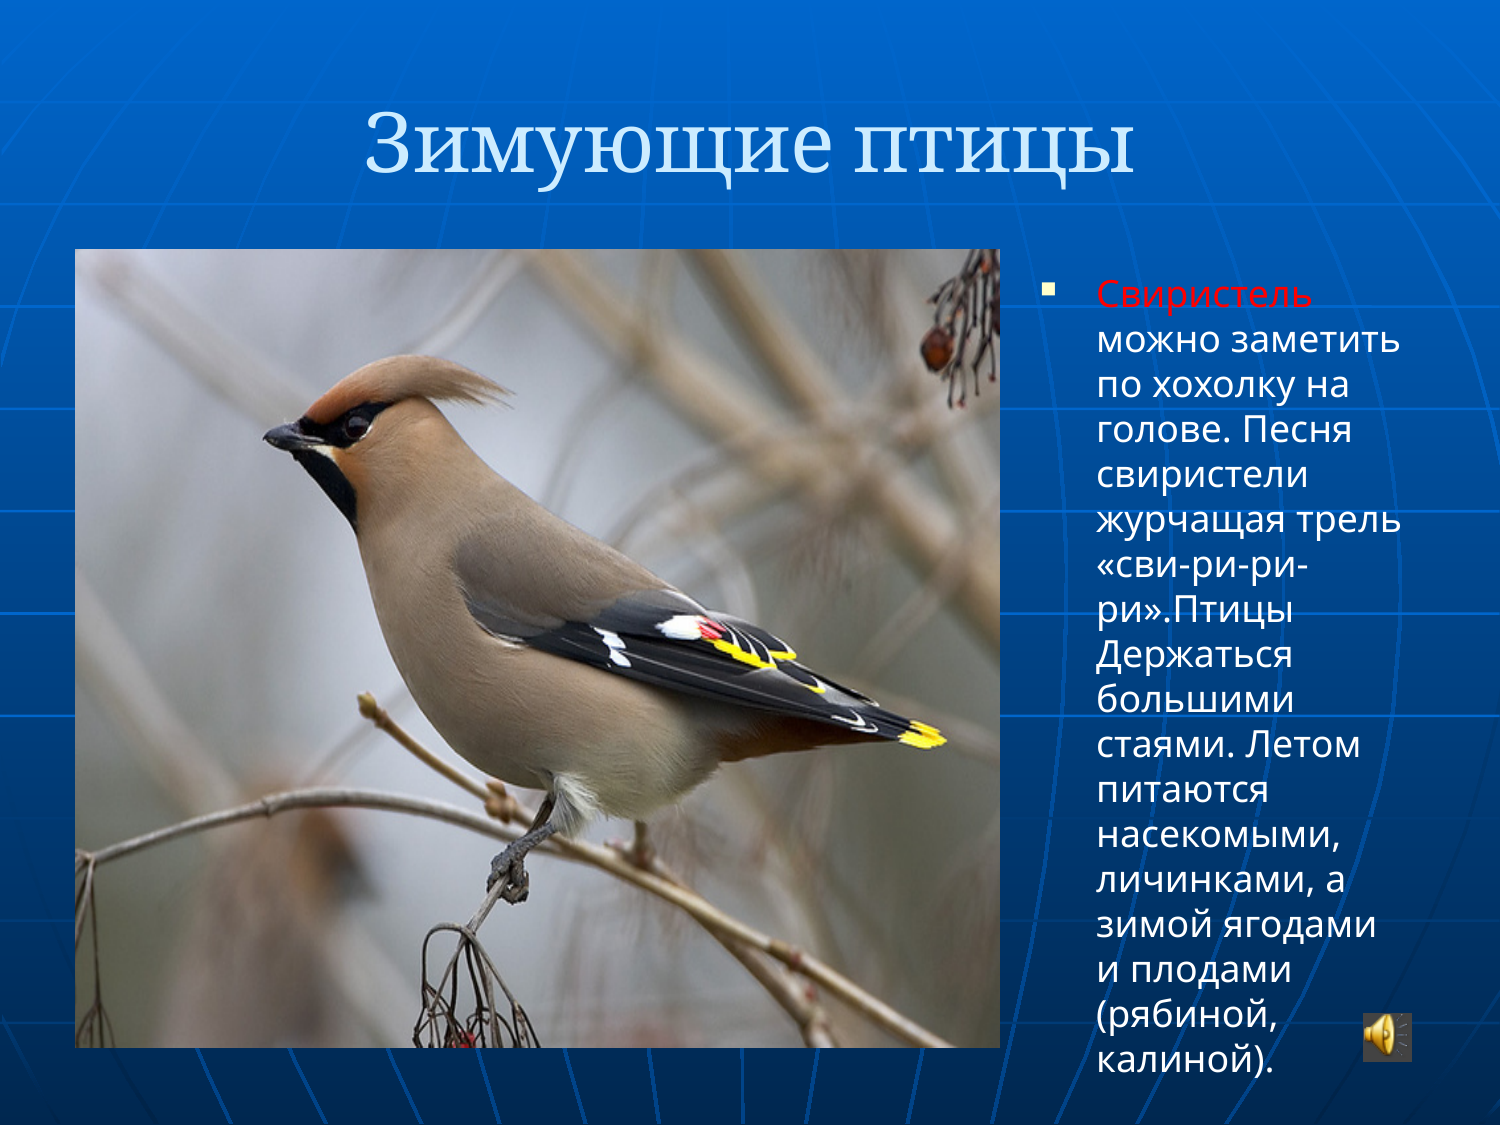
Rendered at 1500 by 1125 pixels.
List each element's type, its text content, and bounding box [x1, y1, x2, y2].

title Зимующие птицы [74, 45, 1426, 233]
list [1362, 1012, 1413, 1063]
list Свиристель можно заметить по хохолку на голове. Песня свиристели журчащая трель «сви-ри-ри-ри».Птицы Держаться большими стаями. Летом питаются насекомыми, личинками, а зимой ягодами и плодами (рябиной, калиной). [1024, 262, 1426, 1006]
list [74, 249, 1001, 1048]
